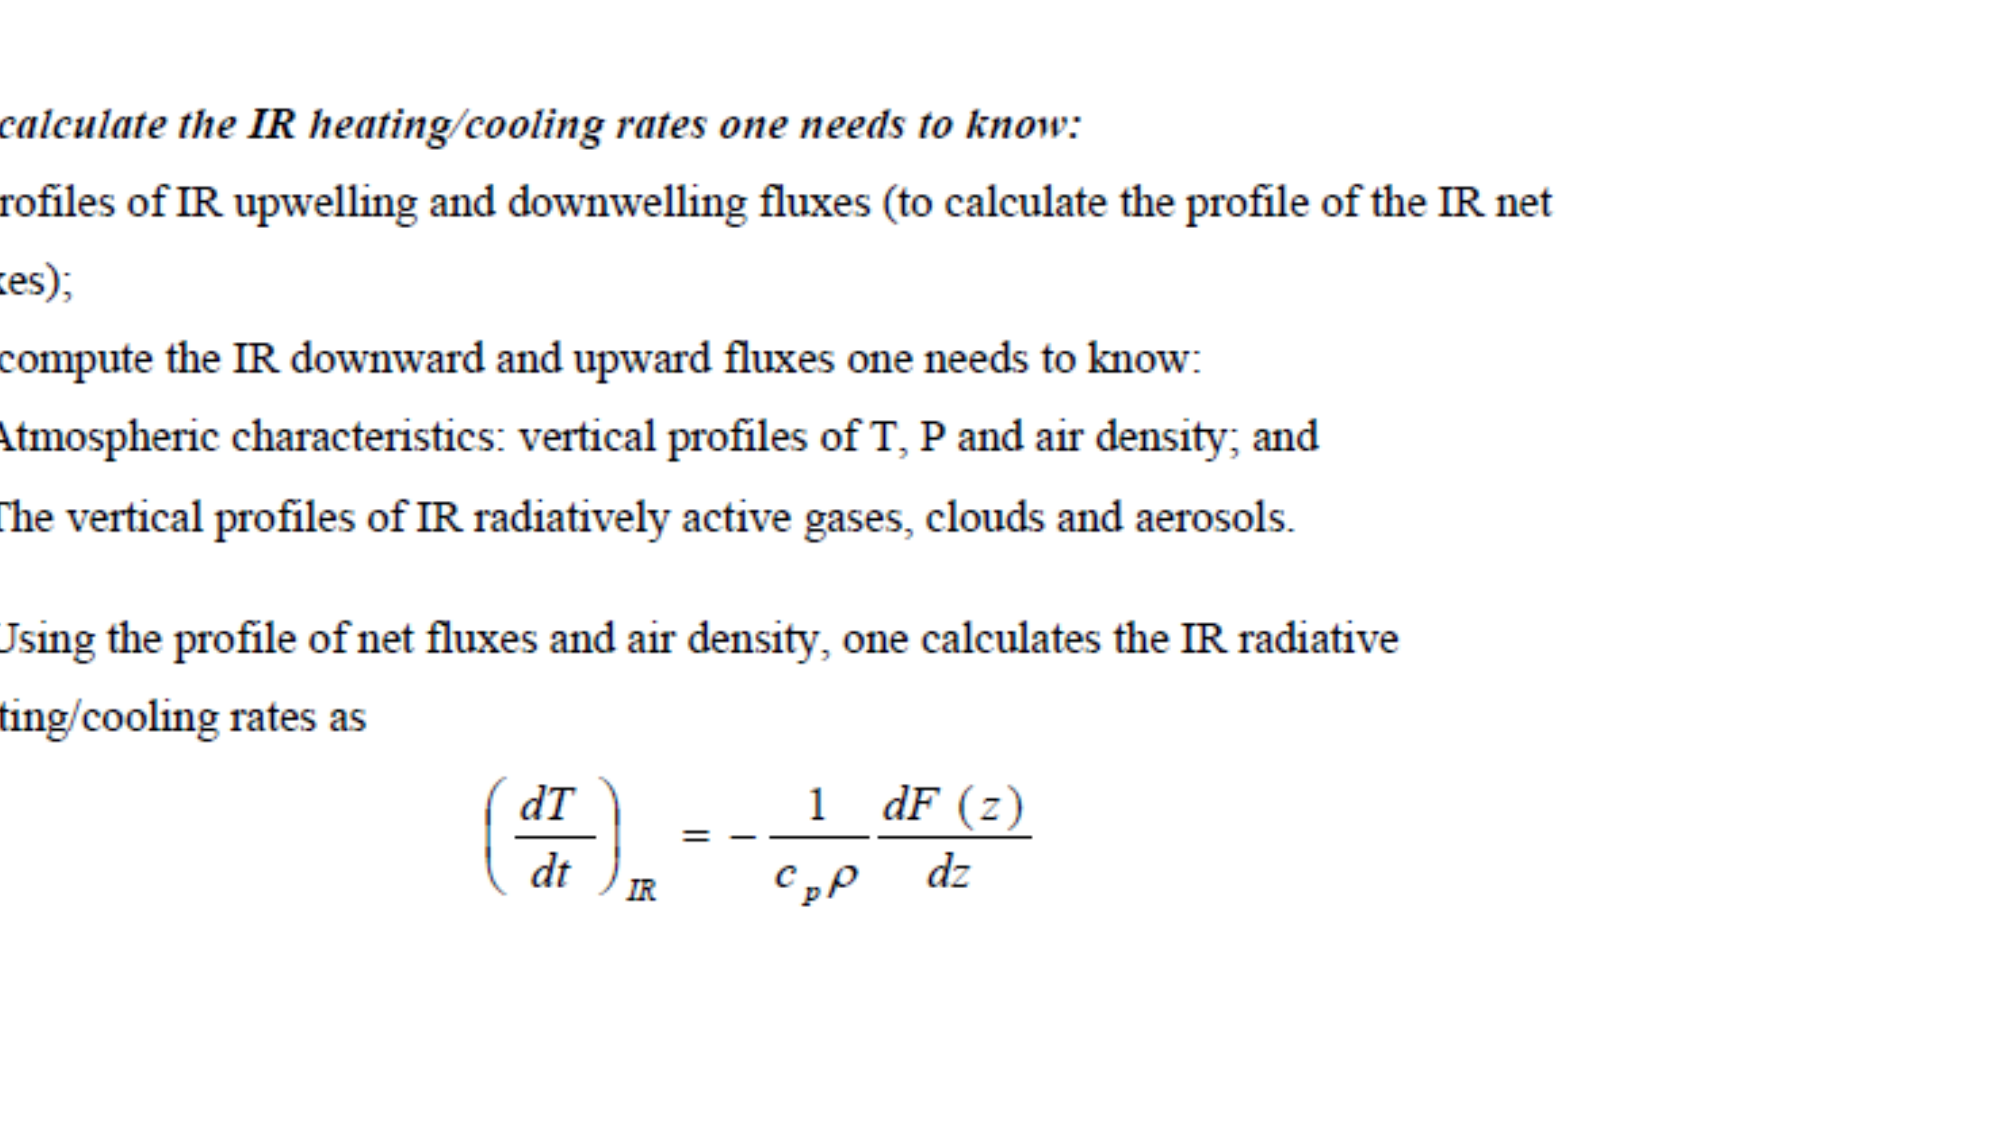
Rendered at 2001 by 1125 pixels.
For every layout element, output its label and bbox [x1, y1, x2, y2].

picture [0, 0, 1930, 982]
